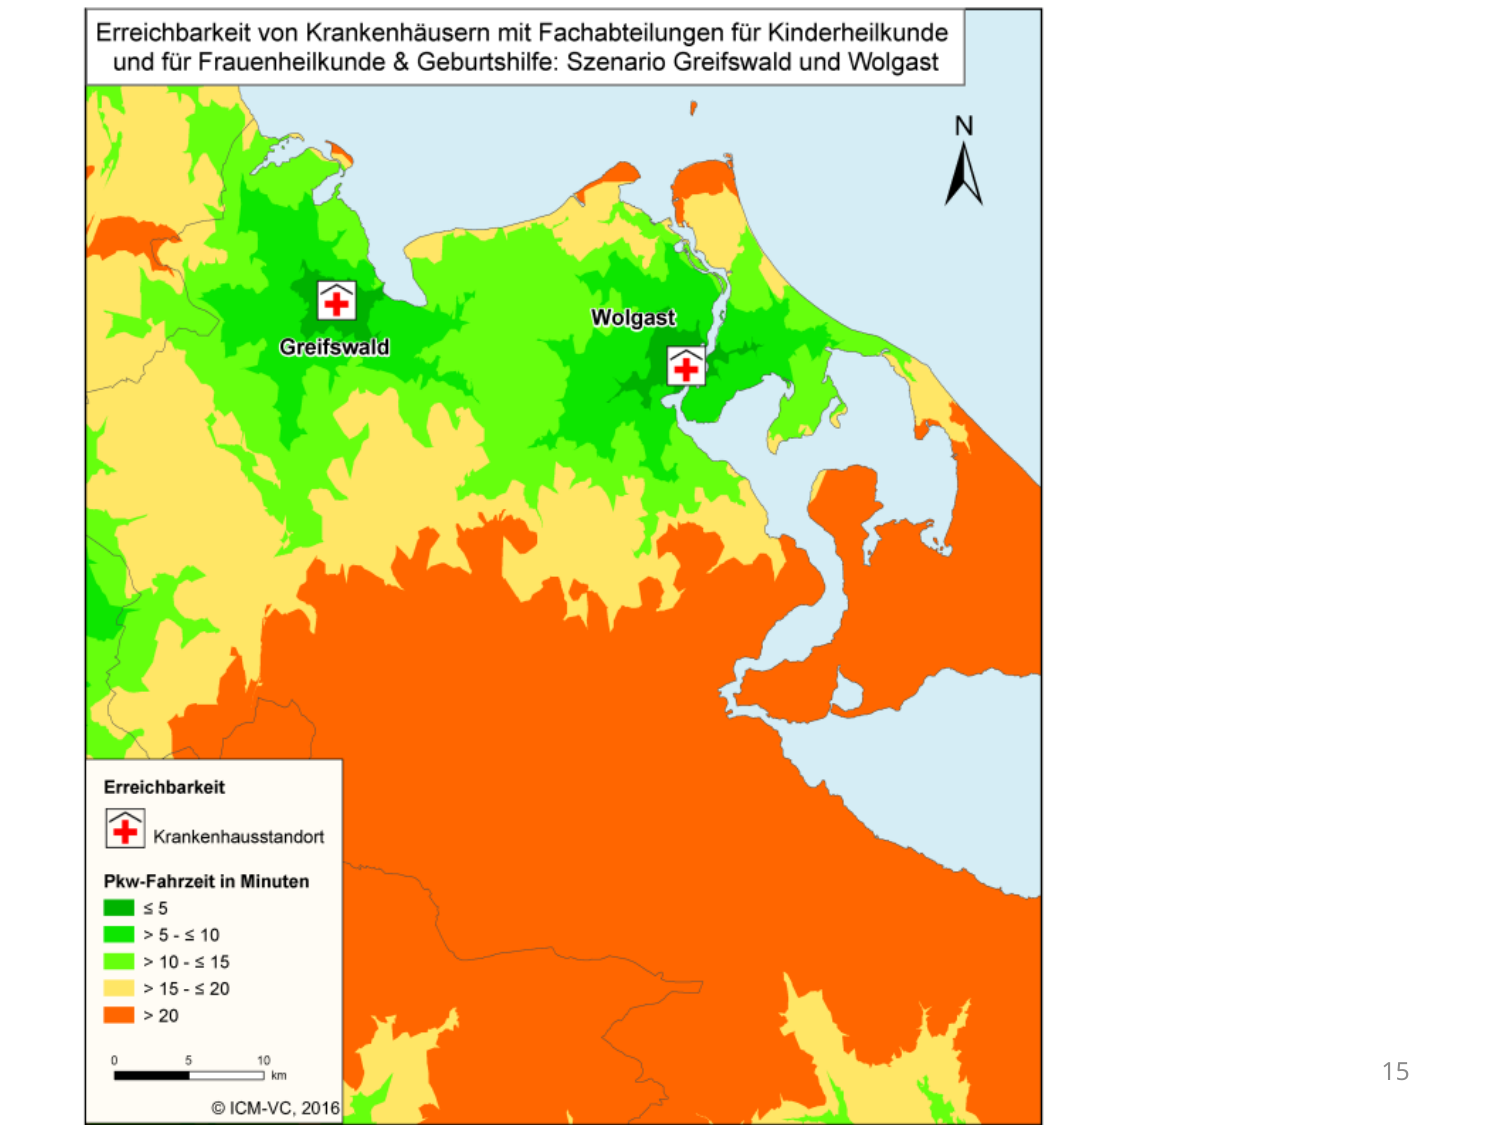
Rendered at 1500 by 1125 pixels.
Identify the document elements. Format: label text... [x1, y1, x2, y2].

picture [74, 0, 1058, 1125]
slide_number 15 [1074, 1042, 1425, 1103]
